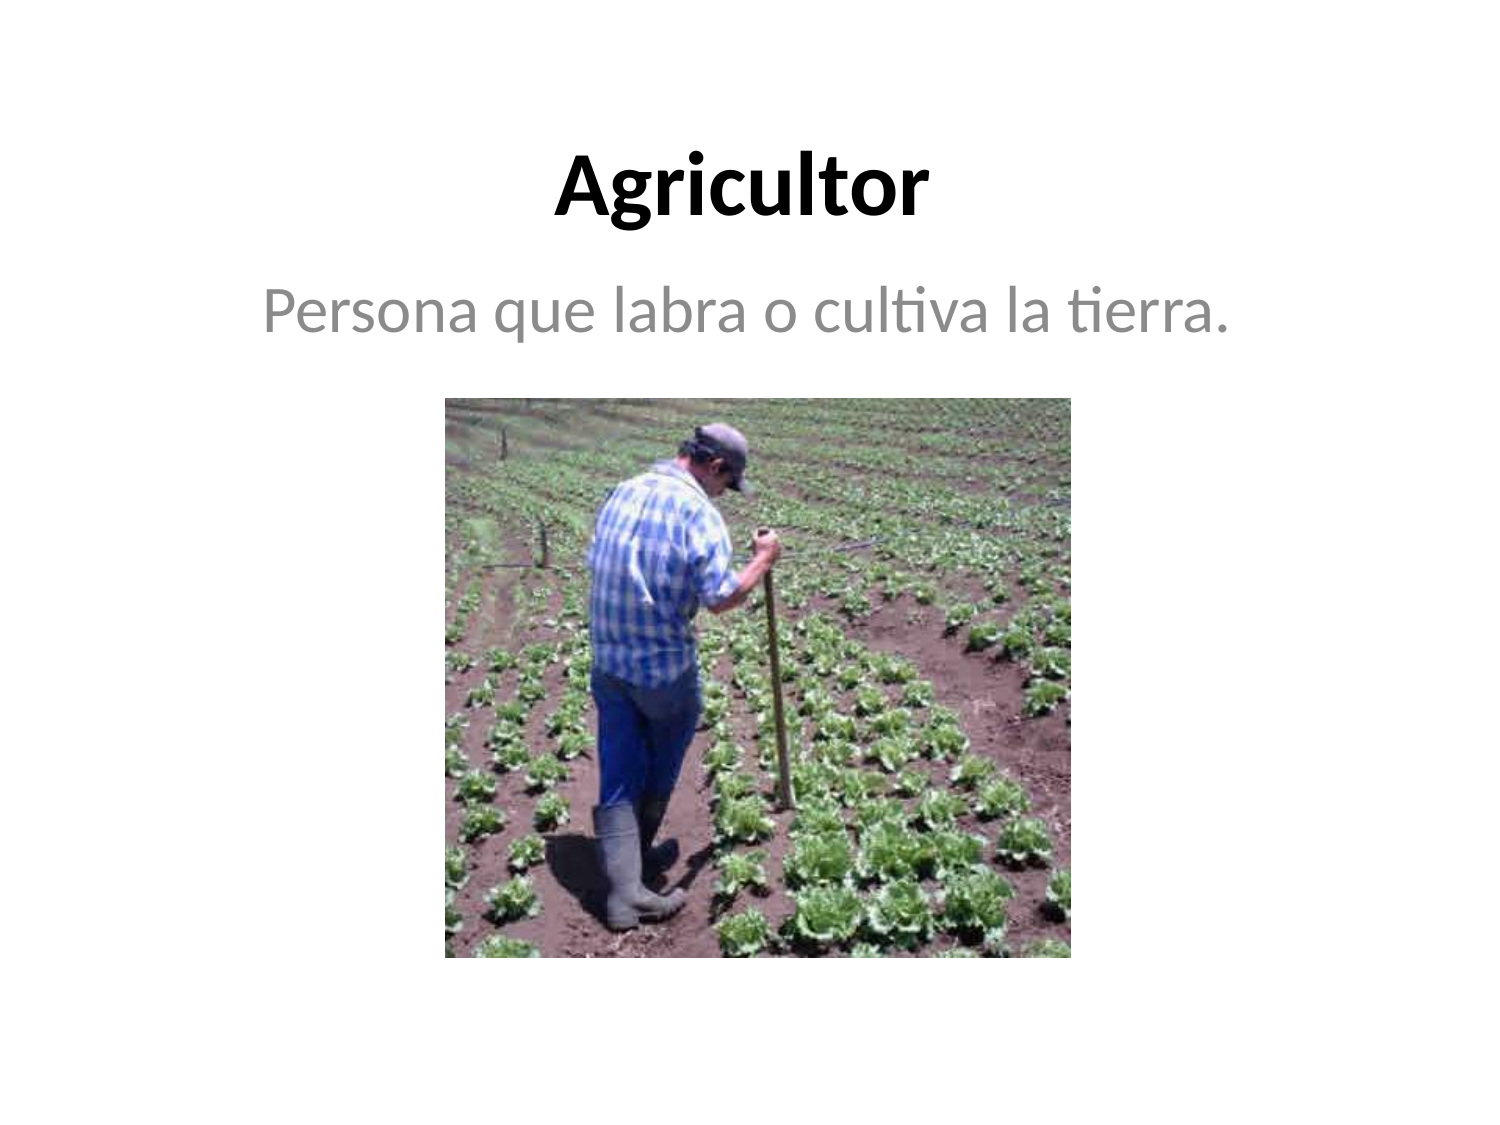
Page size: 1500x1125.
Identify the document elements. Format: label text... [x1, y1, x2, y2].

subtitle Persona que labra o cultiva la tierra. [222, 257, 1273, 546]
title Agricultor [105, 58, 1381, 300]
picture [445, 398, 1071, 958]
